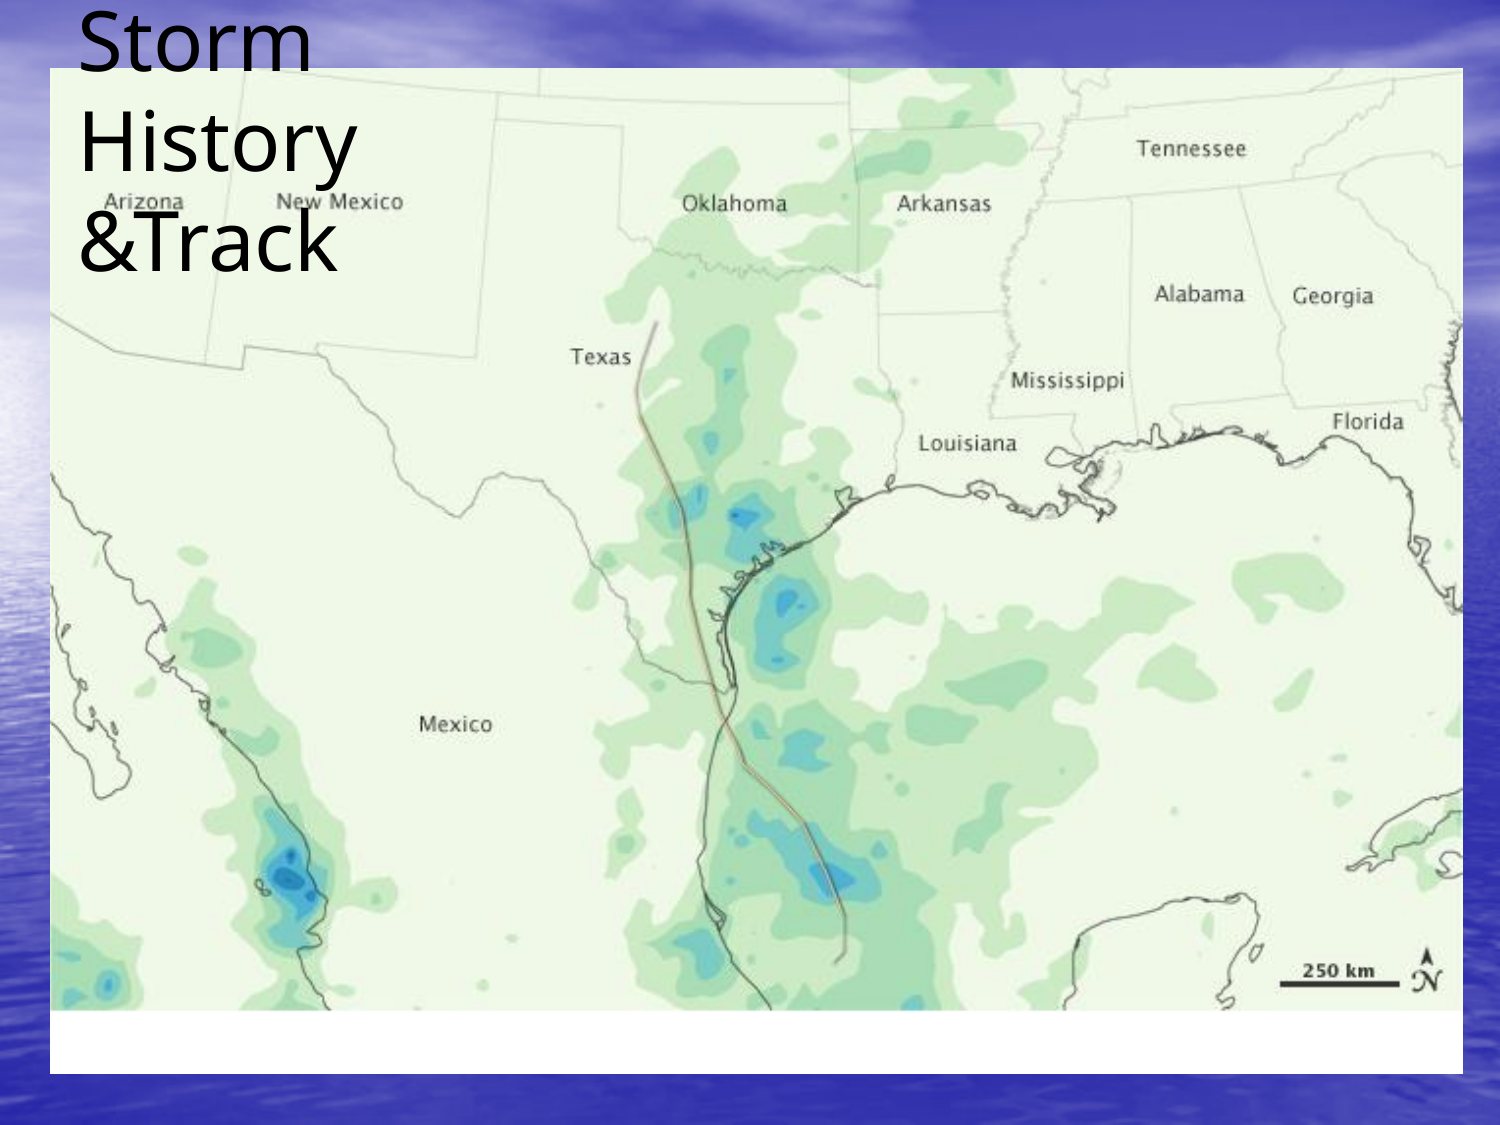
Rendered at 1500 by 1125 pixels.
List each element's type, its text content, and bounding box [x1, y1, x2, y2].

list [49, 68, 1463, 1074]
title Storm History &Track [62, 24, 651, 66]
